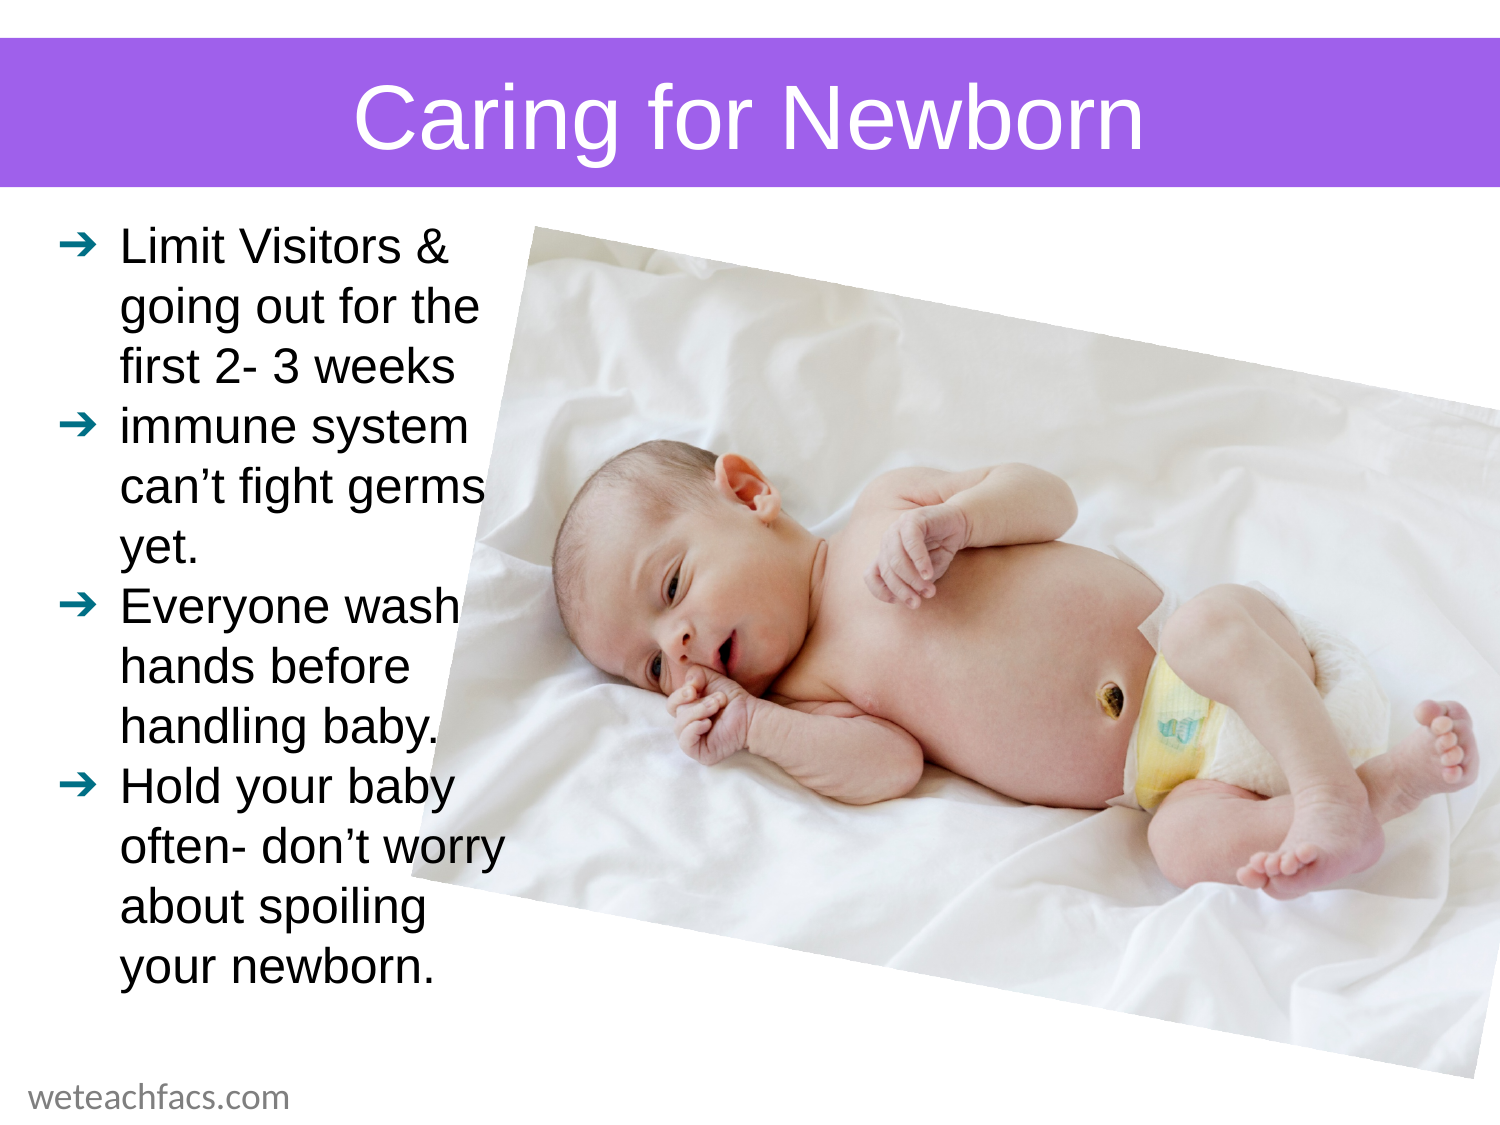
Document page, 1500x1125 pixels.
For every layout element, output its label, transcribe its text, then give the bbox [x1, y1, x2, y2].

text_box [1388, 37, 1500, 188]
text_box [0, 37, 112, 188]
text_box Limit Visitors & going out for the first 2- 3 weeks immune system can’t fight germs yet. Everyone wash hands before handling baby. Hold your baby often- don’t worry about spoiling your newborn. [29, 188, 522, 1079]
title Caring for Newborn [112, 37, 1388, 188]
picture [462, 226, 1500, 1078]
text_box weteachfacs.com [12, 1064, 314, 1125]
